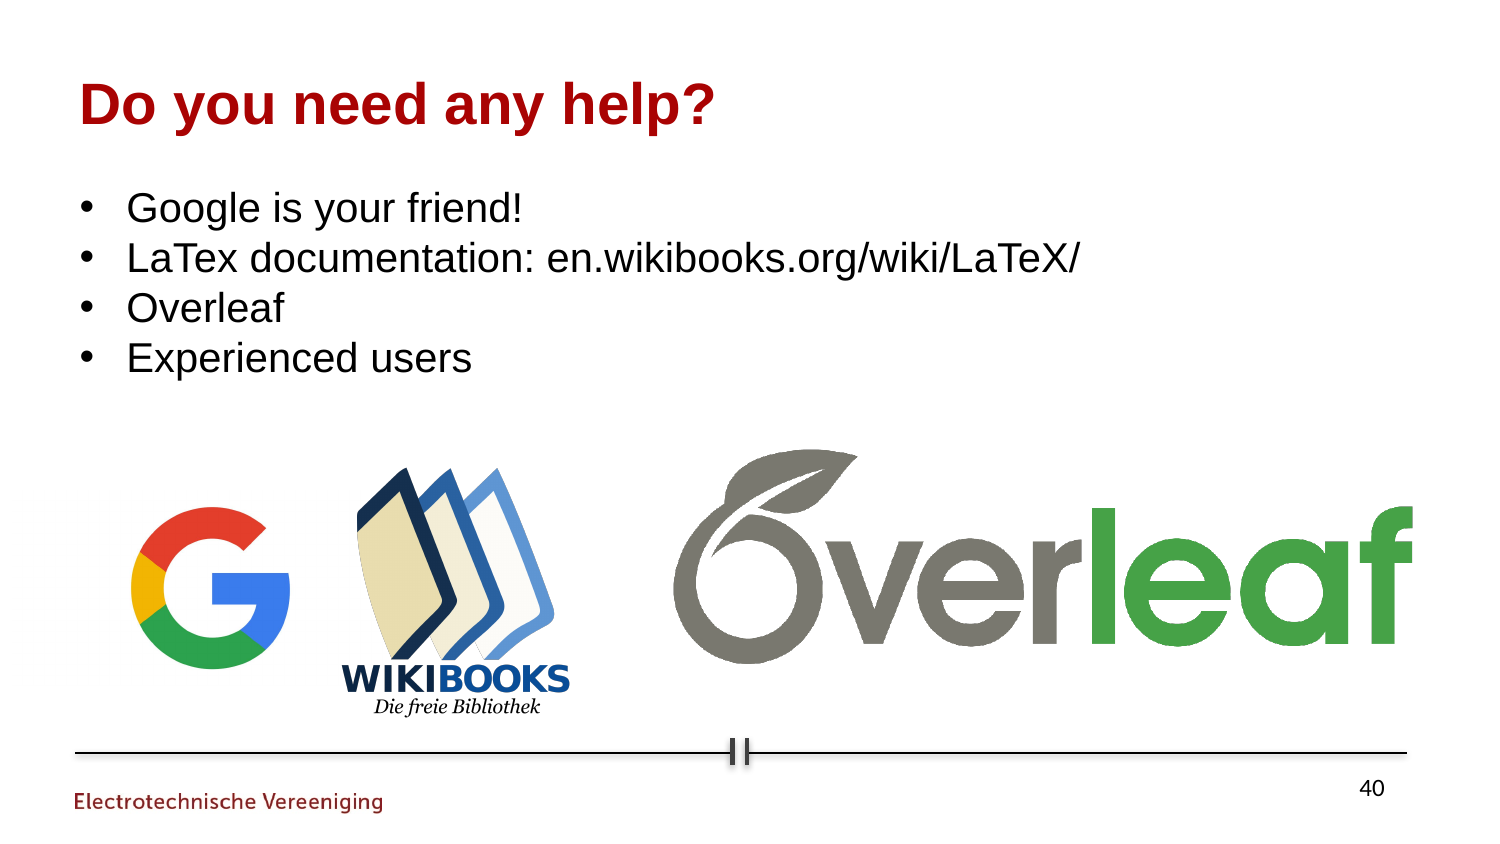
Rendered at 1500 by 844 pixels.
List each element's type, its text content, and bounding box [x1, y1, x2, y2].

picture [649, 426, 1436, 687]
picture [75, 793, 382, 814]
picture [12, 457, 588, 720]
list Google is your friend! LaTex documentation: en.wikibooks.org/wiki/LaTeX/ Overleaf Experienced users [64, 173, 1408, 434]
list Do you need any help? [64, 43, 1408, 159]
